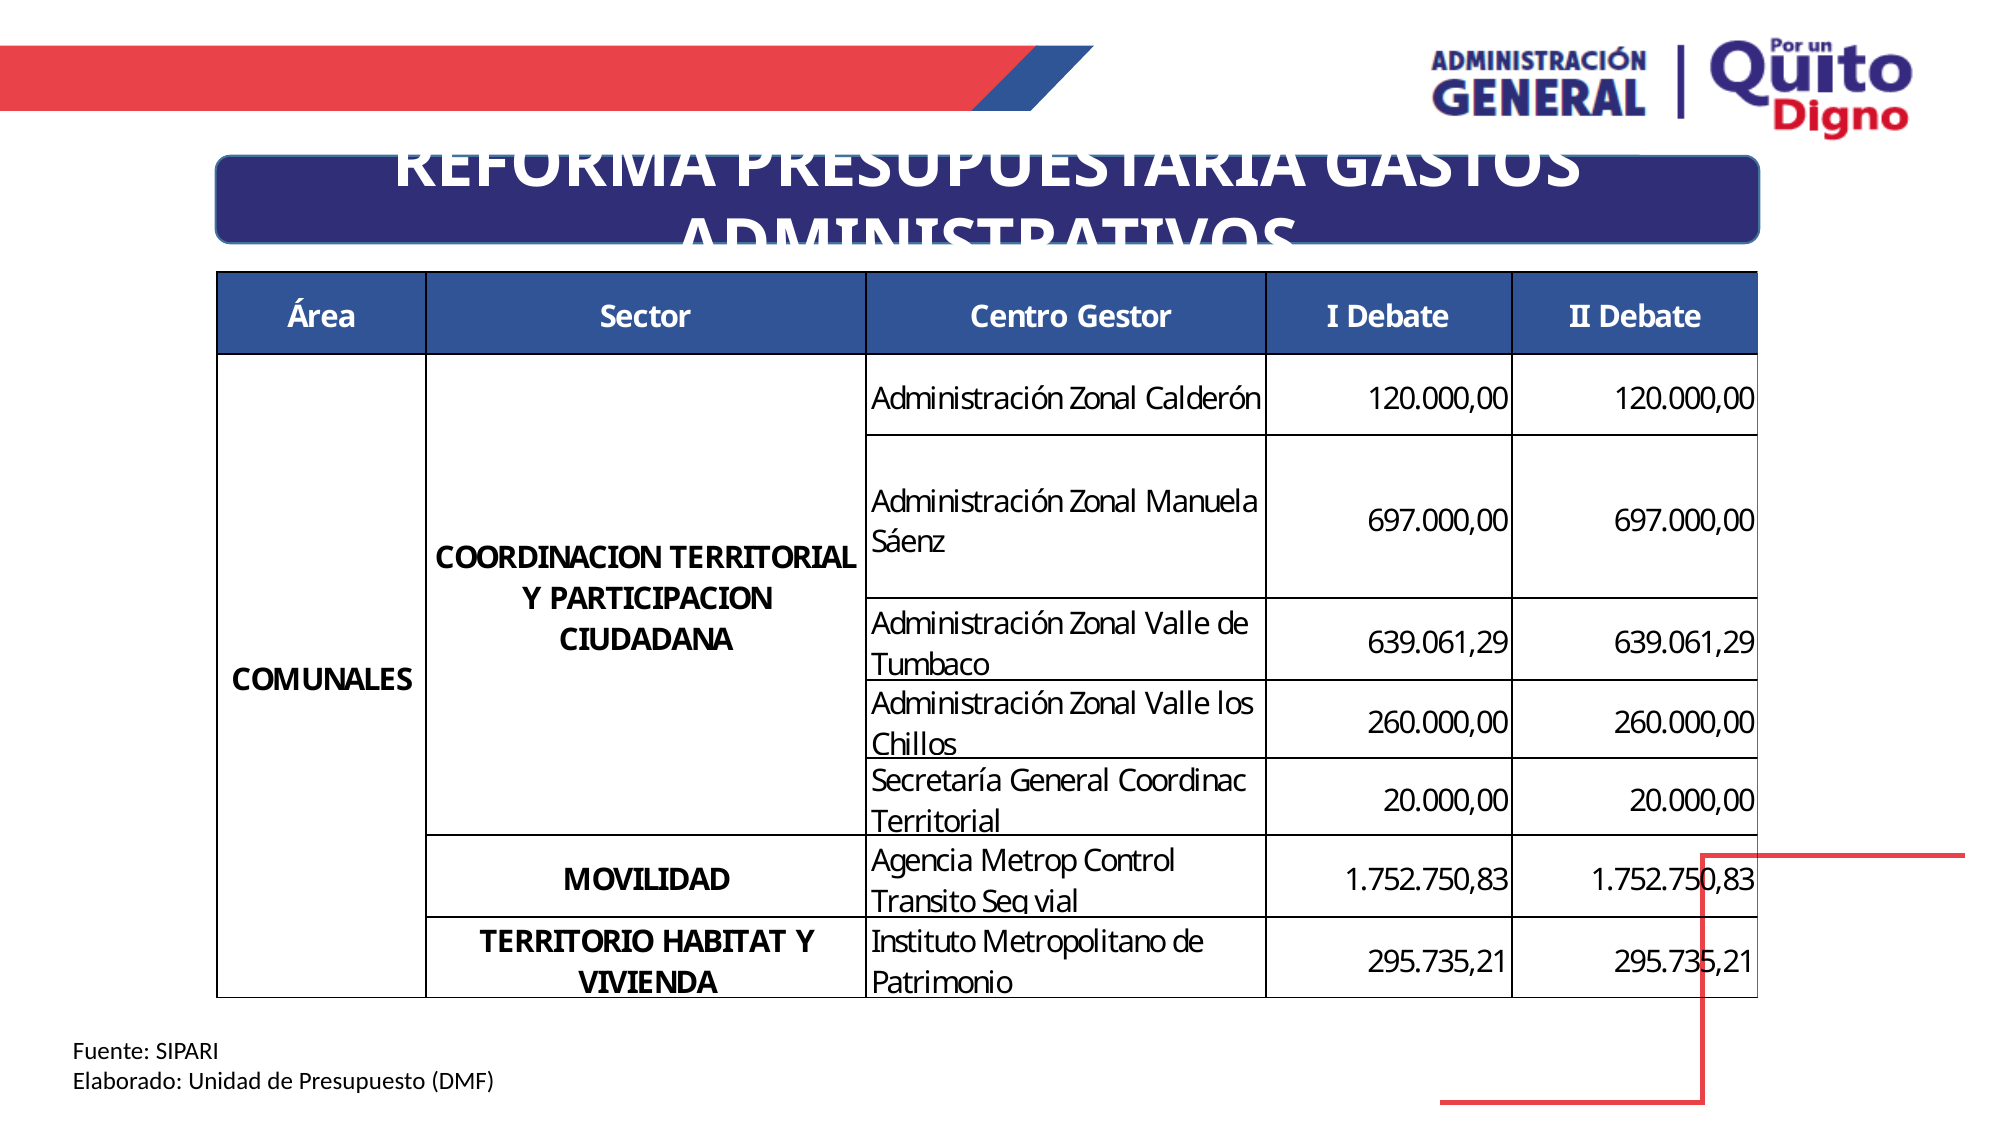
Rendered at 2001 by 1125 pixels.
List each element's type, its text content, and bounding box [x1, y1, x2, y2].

text_box REFORMA PRESUPUESTARIA GASTOS ADMINISTRATIVOS [214, 154, 1761, 245]
text_box Fuente: SIPARI Elaborado: Unidad de Presupuesto (DMF) [58, 1027, 519, 1102]
picture [215, 271, 1760, 1000]
